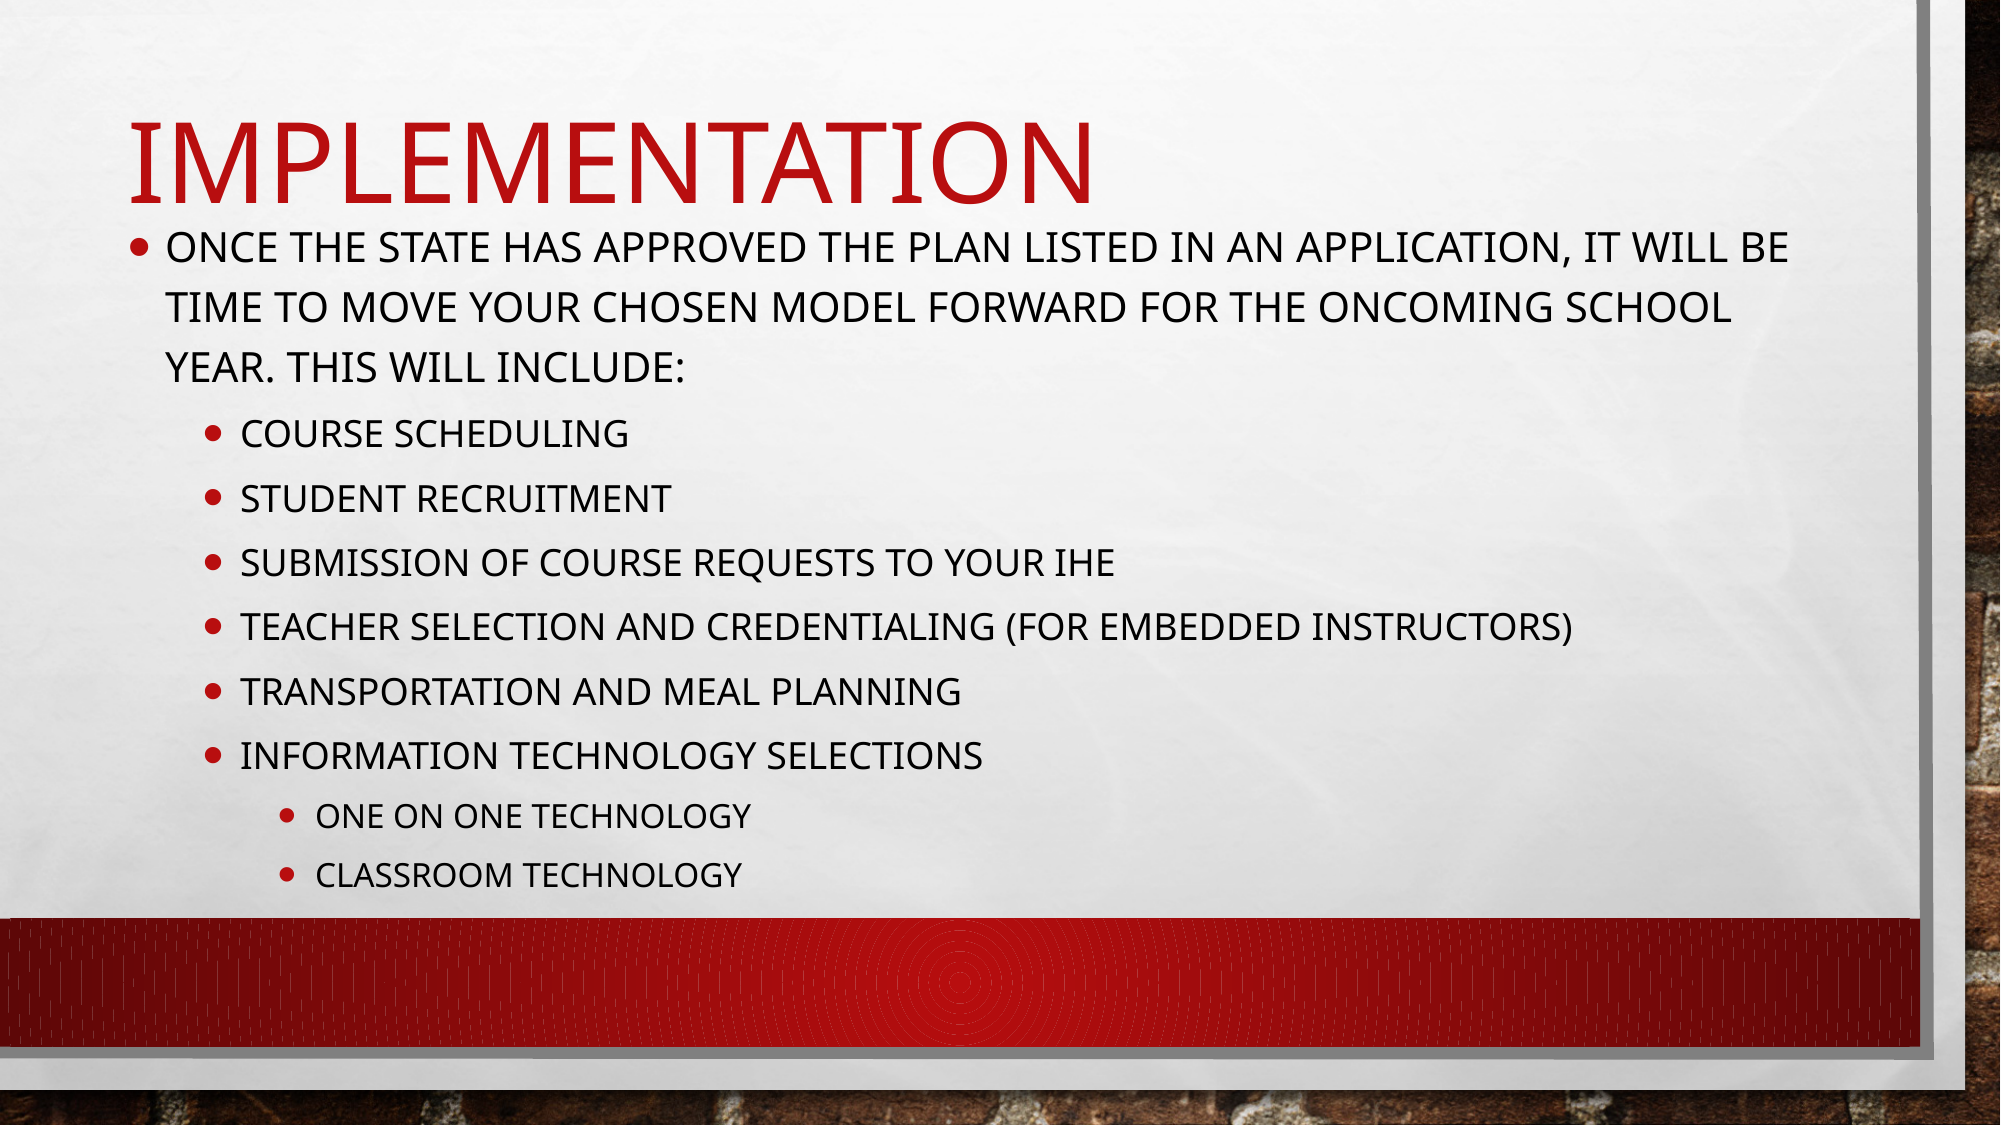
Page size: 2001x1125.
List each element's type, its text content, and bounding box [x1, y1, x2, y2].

picture [0, 0, 2000, 1125]
list Once the state has approved the plan listed in an application, it will be time to move your chosen model forward for the oncoming school year. This will include: Course scheduling Student recruitment Submission of course requests to your ihe Teacher selection and credentialing (for embedded instructors) Transportation and meal planning Information technology selections One on one technology Classroom technology [112, 317, 1818, 1096]
title Implementation [112, 31, 1818, 302]
